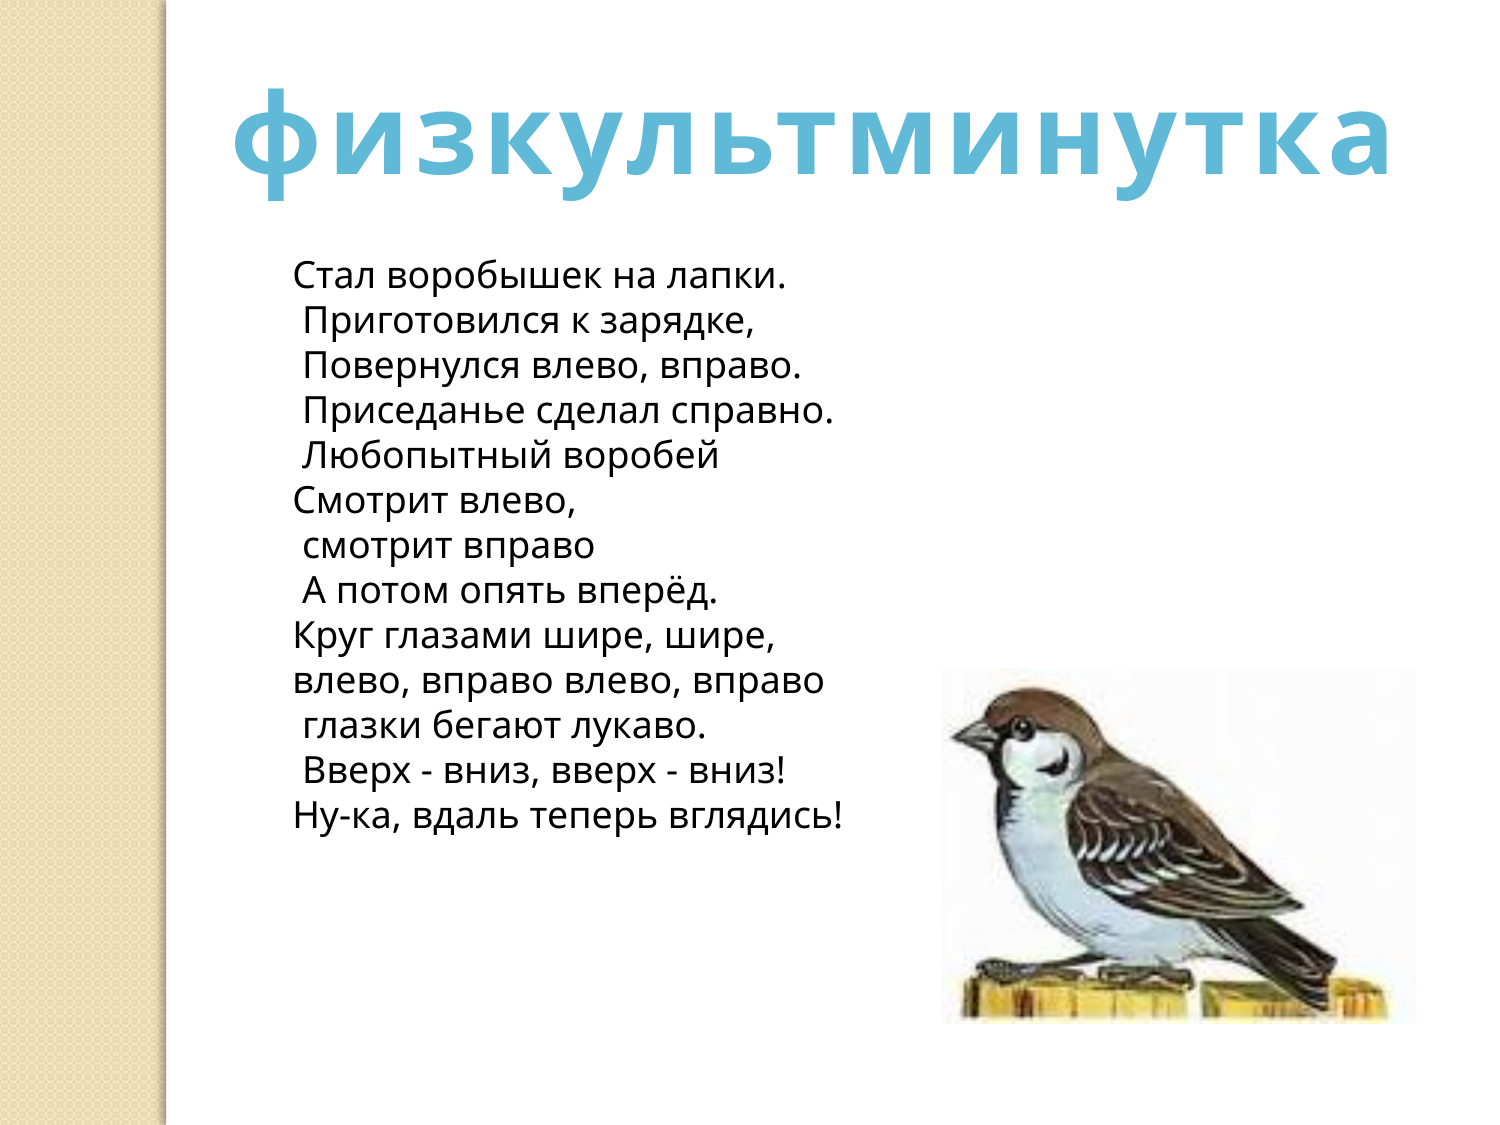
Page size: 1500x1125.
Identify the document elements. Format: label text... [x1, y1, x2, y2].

picture [941, 668, 1417, 1024]
text_box Стал воробышек на лапки. Приготовился к зарядке, Повернулся влево, вправо. Приседанье сделал справно. Любопытный воробей Смотрит влево, смотрит вправо А потом опять вперёд. Круг глазами шире, шире, влево, вправо влево, вправо глазки бегают лукаво. Вверх - вниз, вверх - вниз! Ну-ка, вдаль теперь вглядись! [277, 243, 1022, 844]
text_box физкультминутка [215, 54, 1413, 205]
